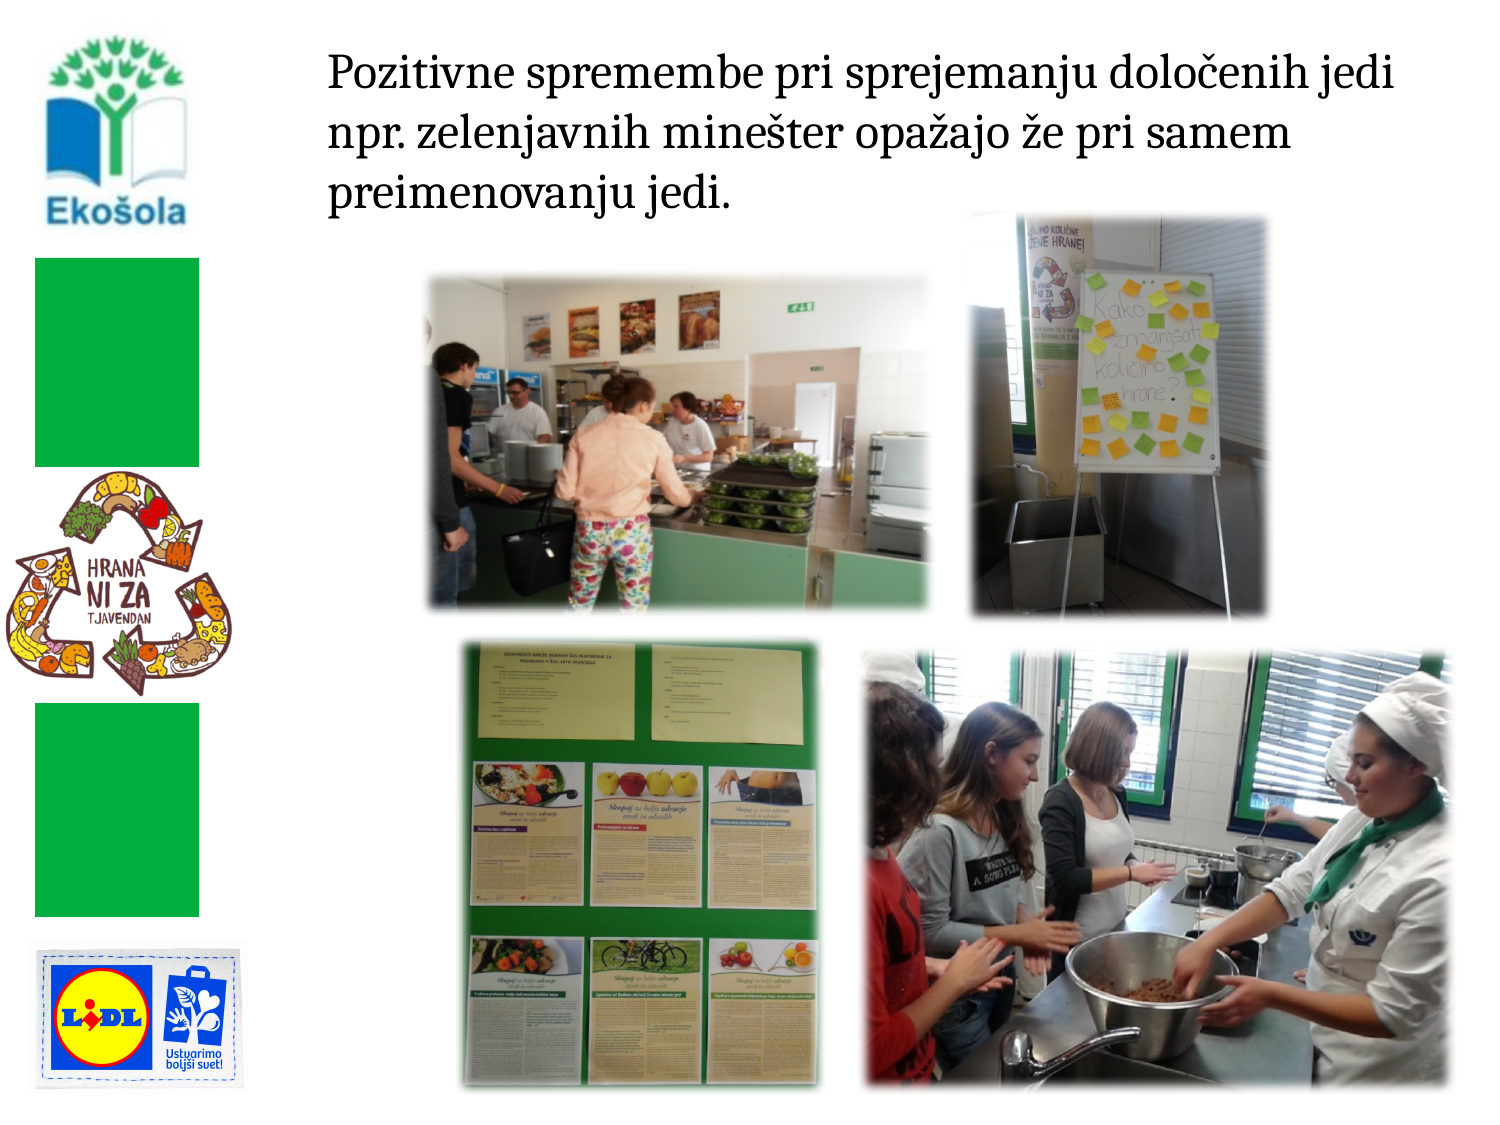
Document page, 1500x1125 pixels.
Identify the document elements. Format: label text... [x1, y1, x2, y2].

picture [418, 266, 938, 619]
picture [454, 633, 827, 1096]
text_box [0, 23, 249, 1095]
picture [855, 644, 1457, 1096]
text_box Pozitivne spremembe pri sprejemanju določenih jedi npr. zelenjavnih minešter opažajo že pri samem preimenovanju jedi. [312, 30, 1435, 226]
picture [962, 207, 1276, 626]
